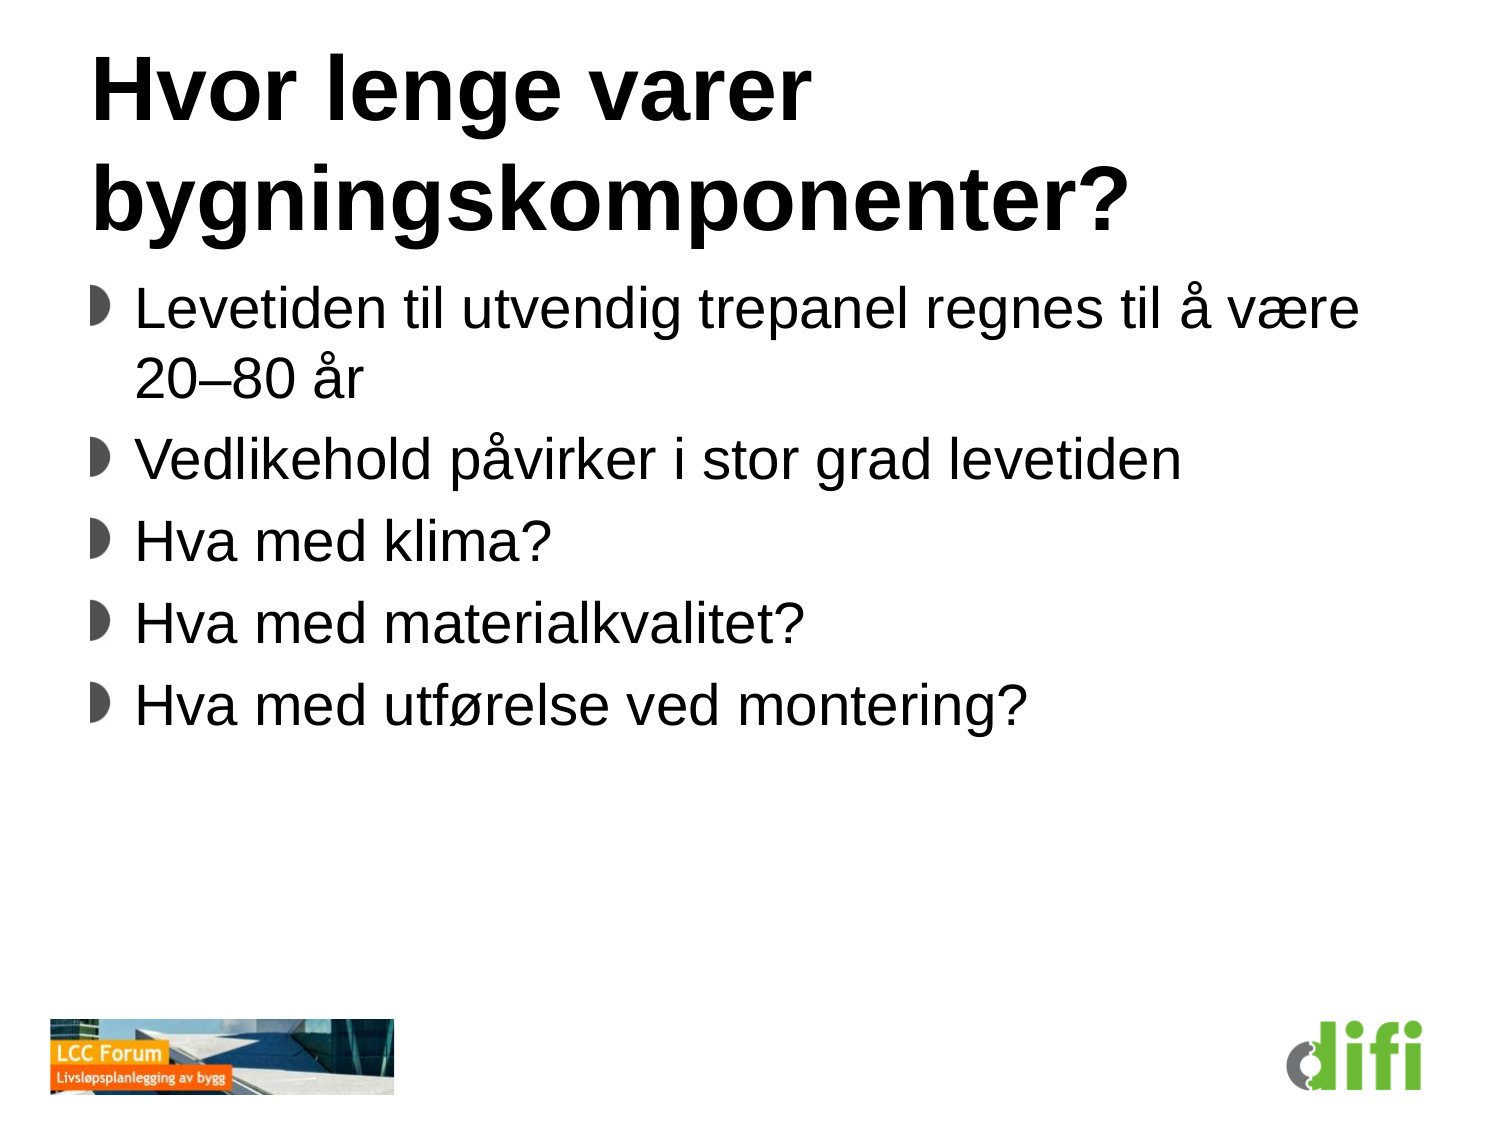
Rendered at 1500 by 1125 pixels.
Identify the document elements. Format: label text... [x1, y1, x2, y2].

list Levetiden til utvendig trepanel regnes til å være 20–80 år Vedlikehold påvirker i stor grad levetiden Hva med klima? Hva med materialkvalitet? Hva med utførelse ved montering? [75, 262, 1425, 1005]
title Hvor lenge varer bygningskomponenter? [75, 45, 1425, 233]
picture [1284, 1019, 1425, 1093]
picture [90, 599, 111, 641]
picture [90, 436, 111, 477]
picture [90, 681, 111, 723]
picture [90, 517, 111, 559]
picture [90, 284, 111, 326]
picture [50, 1019, 395, 1095]
